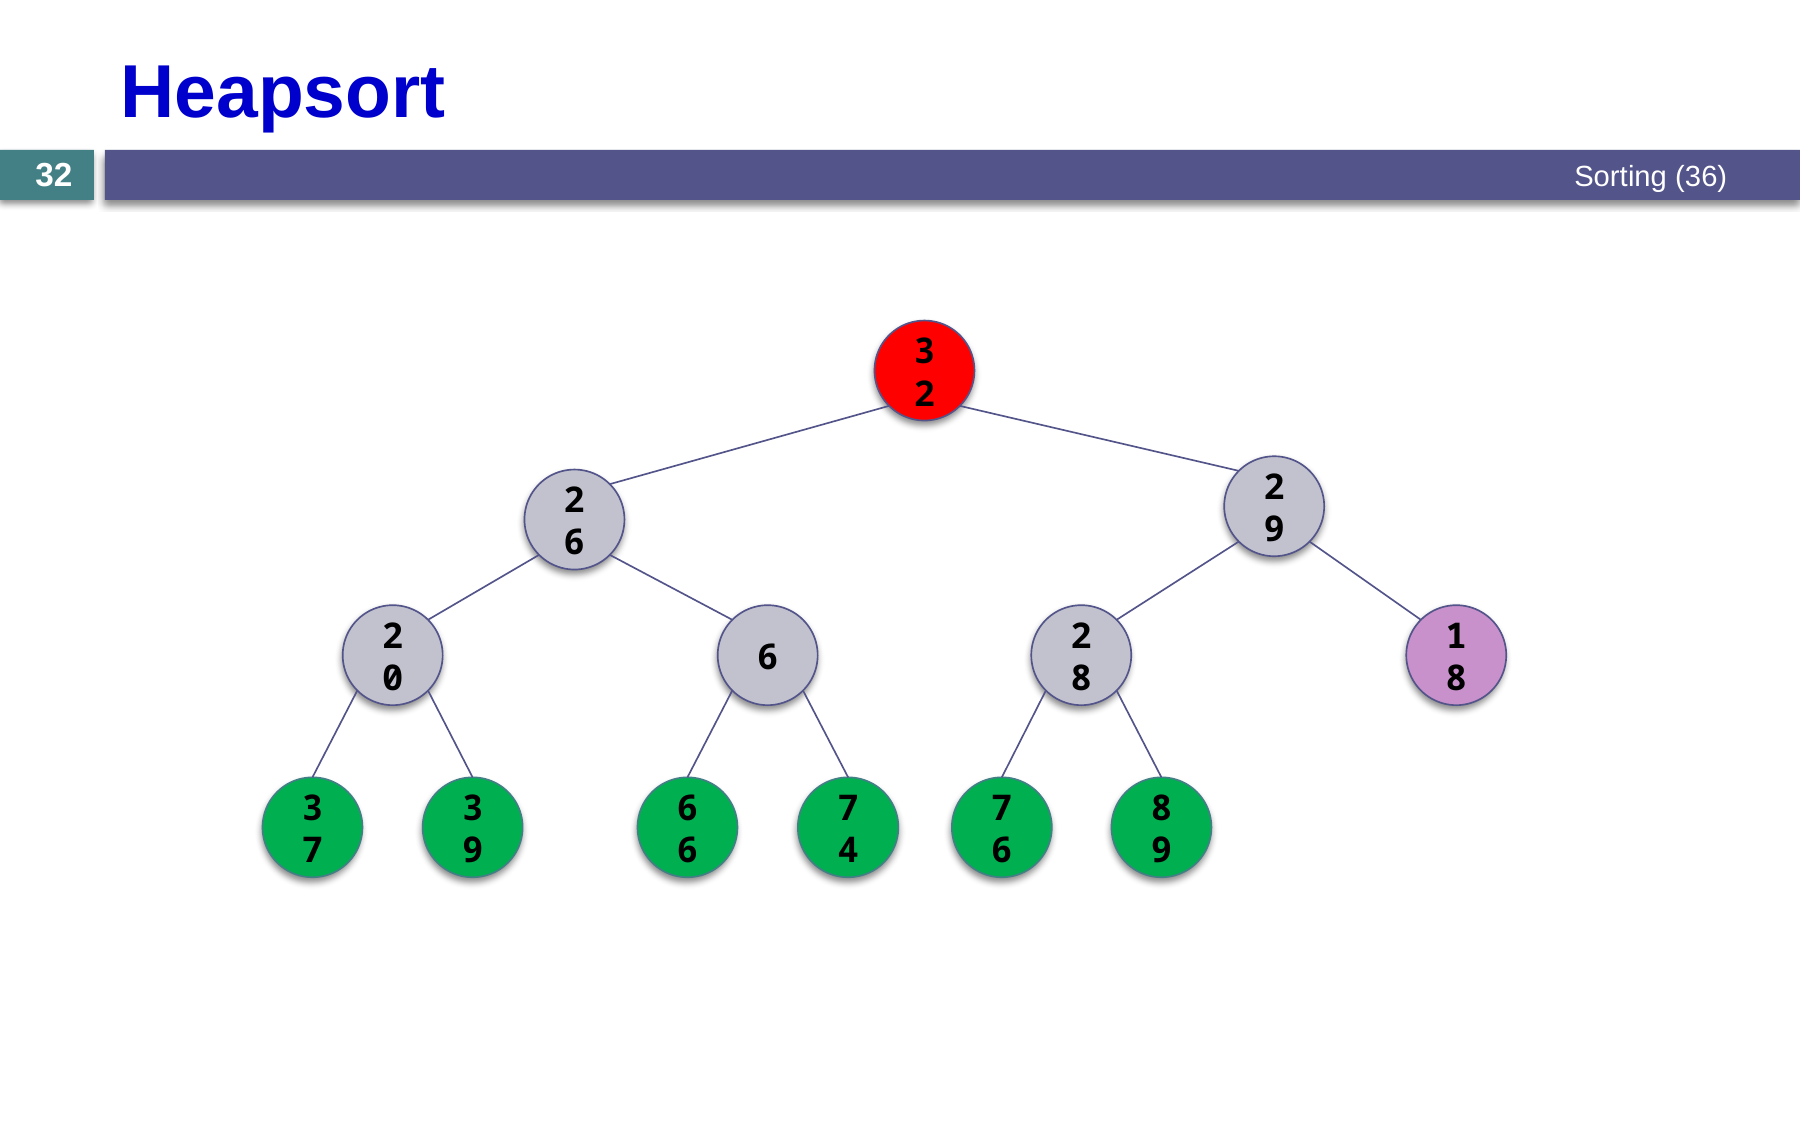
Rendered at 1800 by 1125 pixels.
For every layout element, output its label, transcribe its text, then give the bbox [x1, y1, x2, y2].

slide_number 32 [0, 150, 108, 196]
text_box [262, 320, 1507, 878]
footer Sorting (36) [675, 149, 1743, 202]
title Heapsort [105, 27, 1743, 149]
